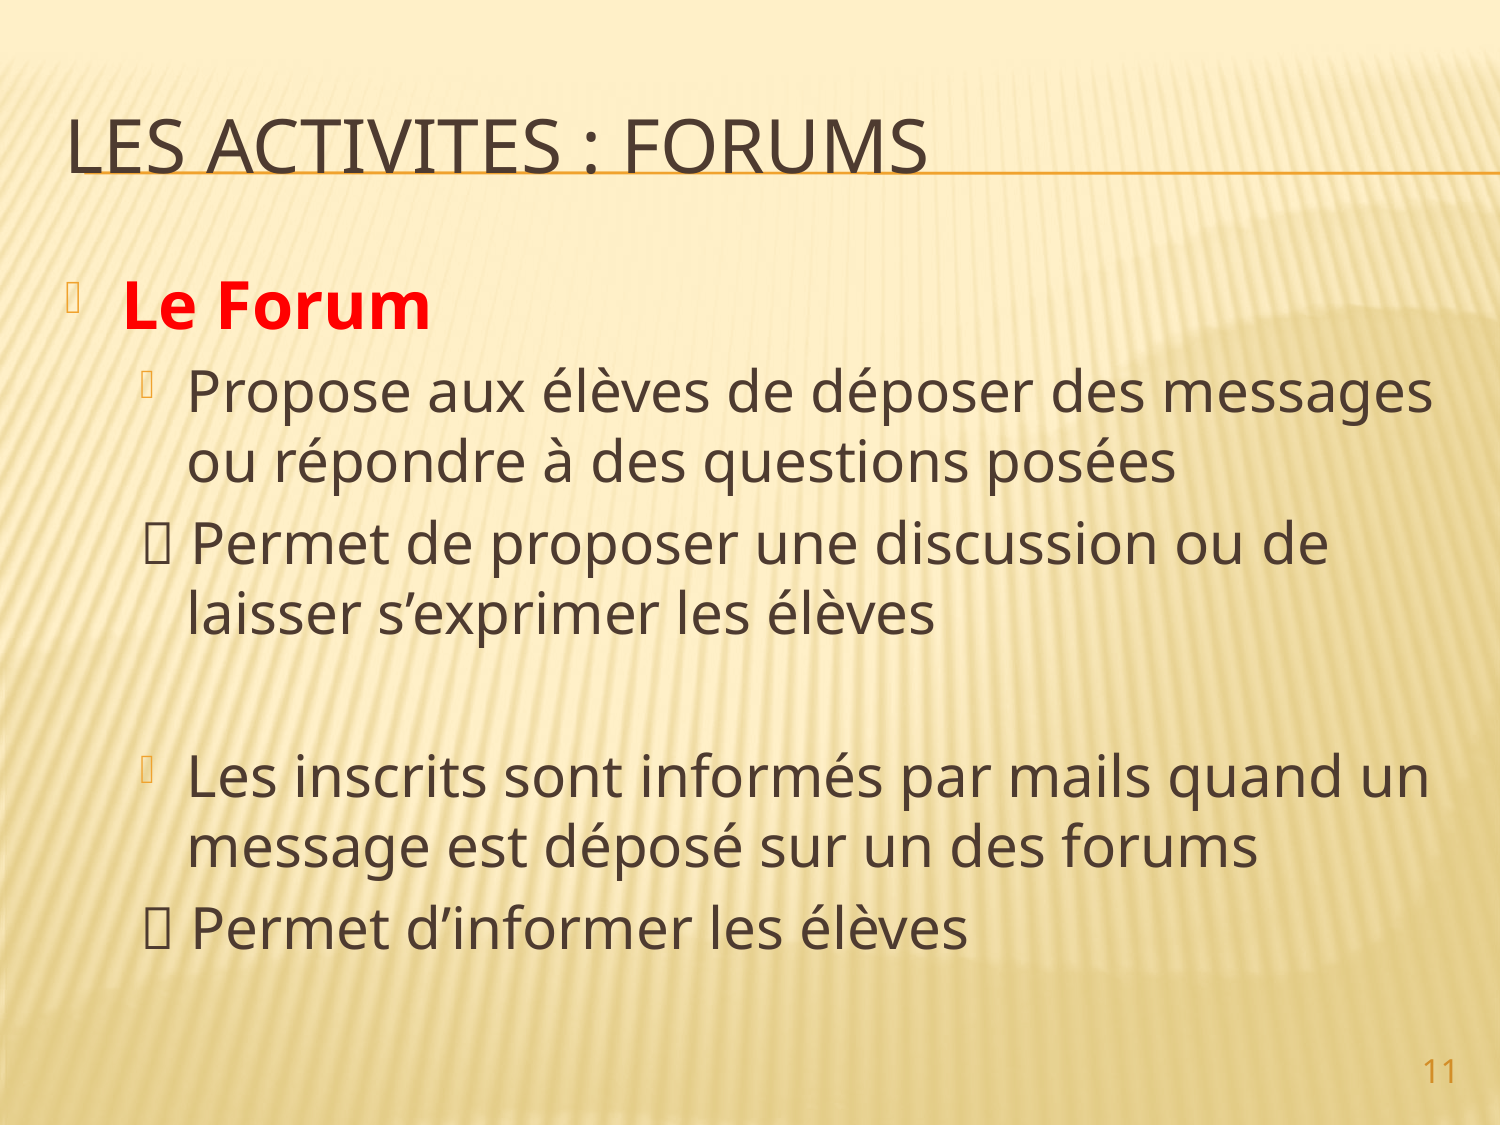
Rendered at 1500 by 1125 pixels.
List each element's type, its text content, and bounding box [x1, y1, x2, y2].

slide_number 11 [1350, 1042, 1475, 1103]
title Les activites : forumS [50, 75, 1475, 213]
list Le Forum Propose aux élèves de déposer des messages ou répondre à des questions posées  Permet de proposer une discussion ou de laisser s’exprimer les élèves Les inscrits sont informés par mails quand un message est déposé sur un des forums  Permet d’informer les élèves [49, 254, 1476, 998]
